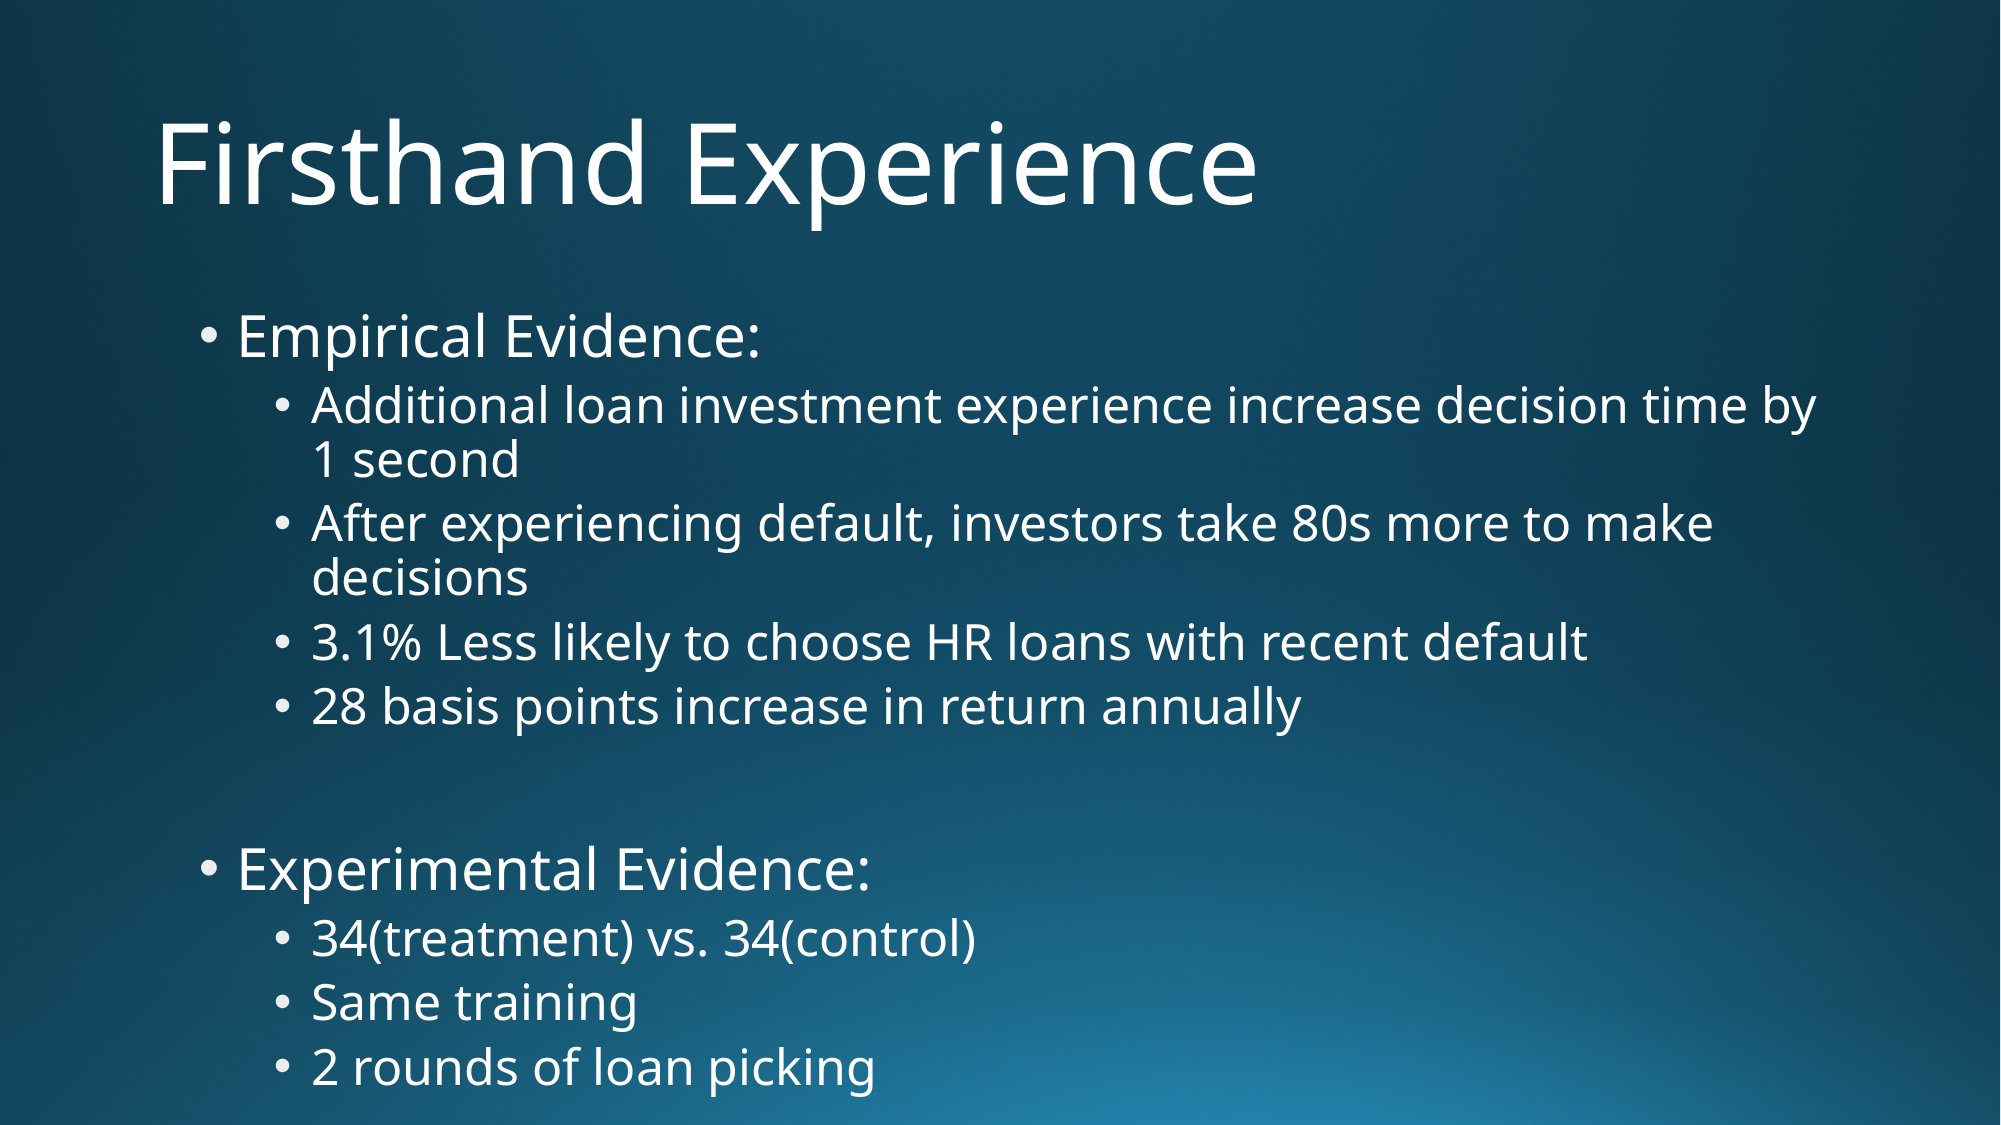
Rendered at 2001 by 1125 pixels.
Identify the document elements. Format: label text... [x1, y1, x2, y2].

title Firsthand Experience [137, 59, 1863, 278]
picture [0, 0, 2001, 1125]
list Empirical Evidence: Additional loan investment experience increase decision time by 1 second After experiencing default, investors take 80s more to make decisions 3.1% Less likely to choose HR loans with recent default 28 basis points increase in return annually Experimental Evidence: 34(treatment) vs. 34(control) Same training 2 rounds of loan picking [183, 299, 1863, 1014]
